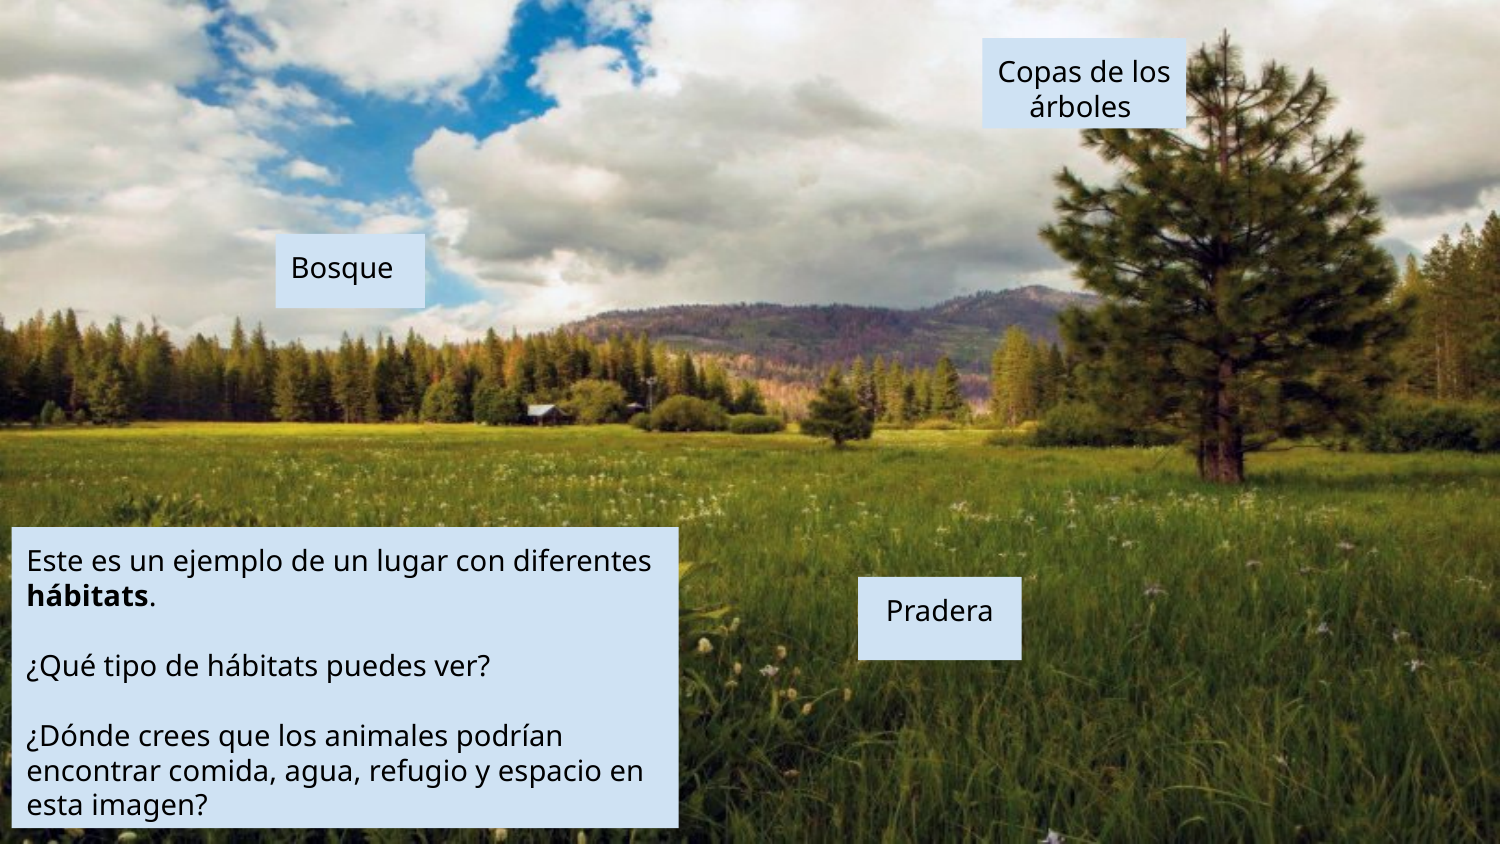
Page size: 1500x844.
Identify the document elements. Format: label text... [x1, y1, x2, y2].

picture [0, 0, 1500, 844]
text_box Copas de los árboles [982, 38, 1187, 129]
text_box Bosque [275, 233, 425, 309]
text_box Este es un ejemplo de un lugar con diferentes hábitats. ¿Qué tipo de hábitats puedes ver? ¿Dónde crees que los animales podrían encontrar comida, agua, refugio y espacio en esta imagen? [11, 527, 679, 829]
text_box Pradera [858, 576, 1022, 661]
